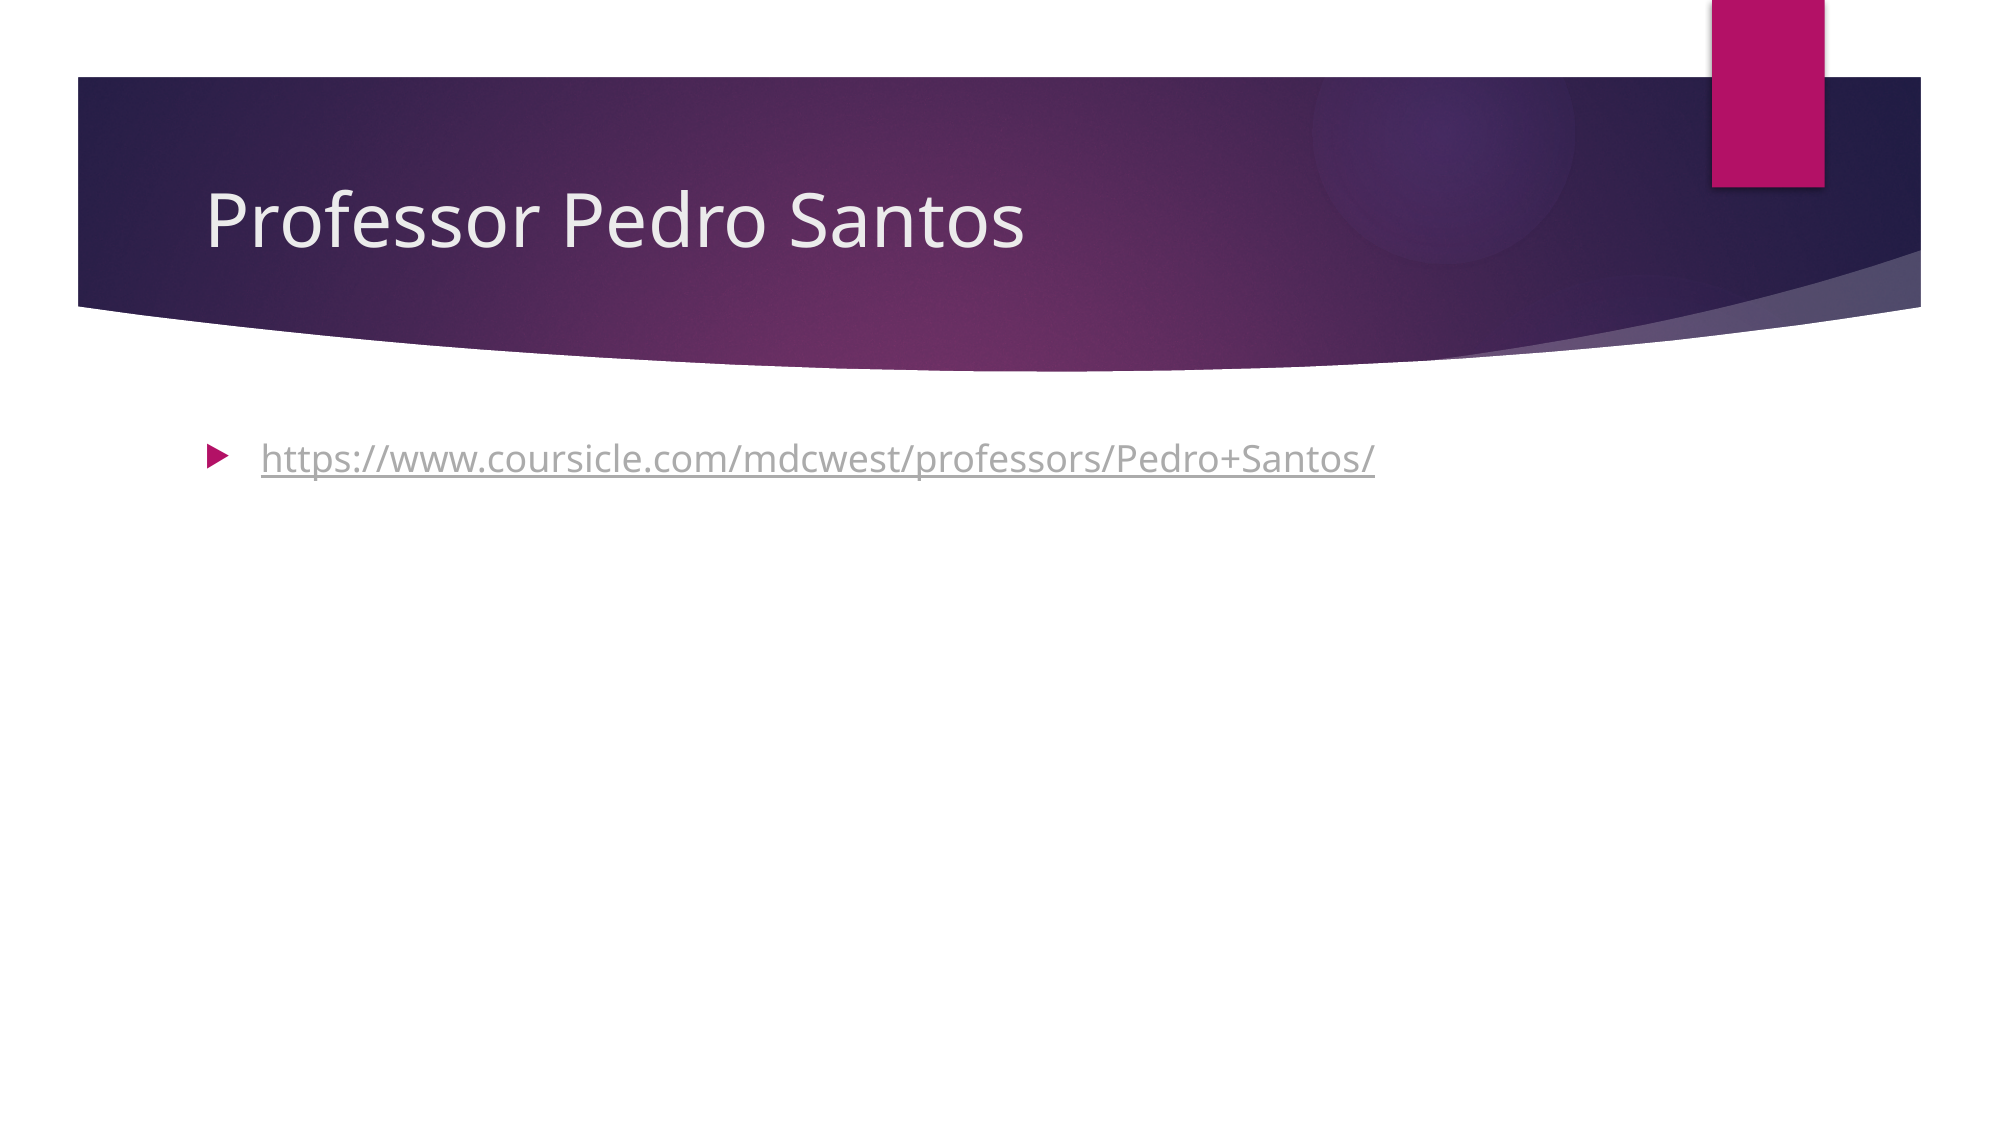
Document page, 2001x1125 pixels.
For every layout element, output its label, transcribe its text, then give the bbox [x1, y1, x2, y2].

list https://www.coursicle.com/mdcwest/professors/Pedro+Santos/ [189, 427, 1638, 988]
title Professor Pedro Santos [189, 159, 1627, 276]
